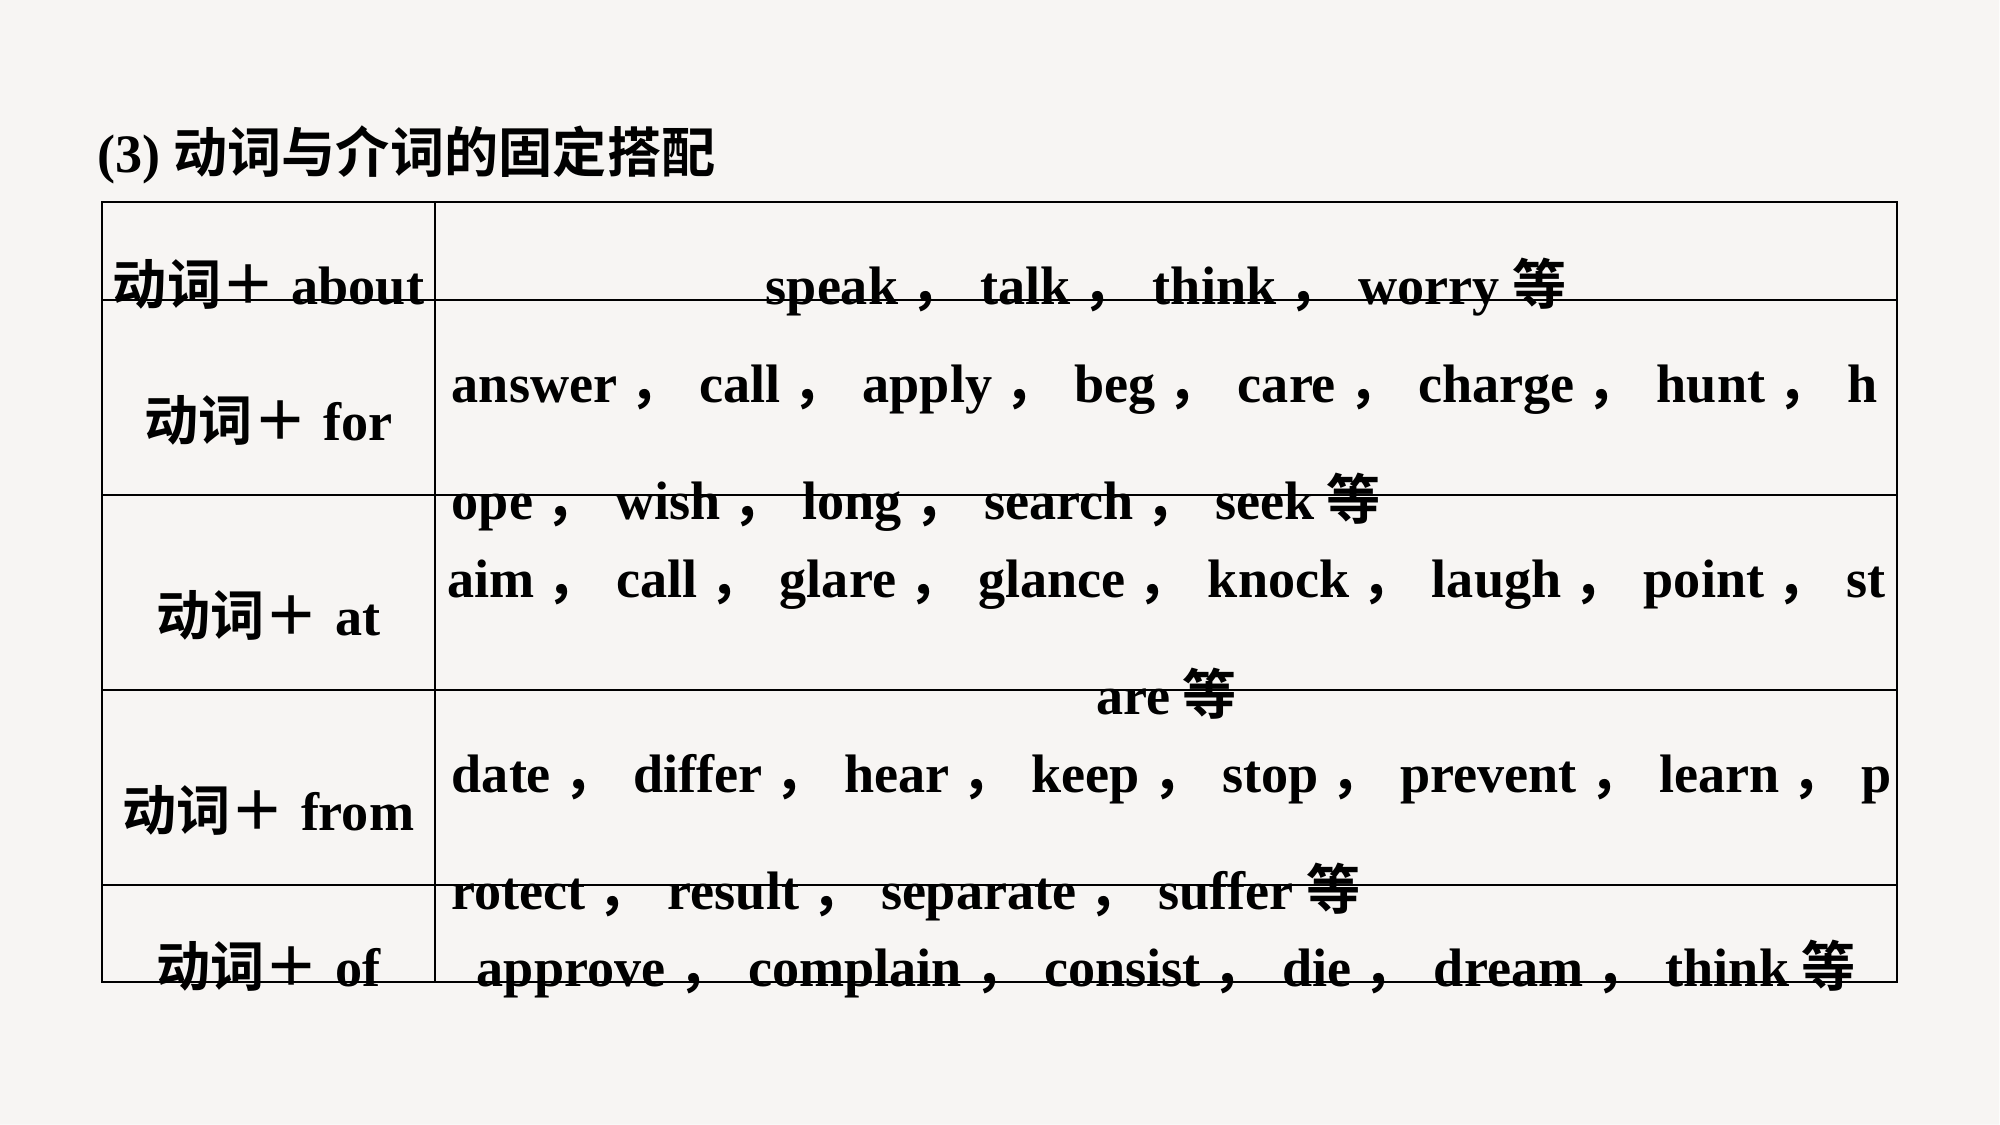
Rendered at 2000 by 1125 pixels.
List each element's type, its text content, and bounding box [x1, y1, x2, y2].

text_box (3)动词与介词的固定搭配 [82, 78, 1918, 191]
table_cell answer，call，apply，beg，care，charge，hunt，hope，wish，long，search，seek等 [436, 301, 1896, 494]
table_cell 动词＋from [103, 691, 434, 884]
table_cell aim，call，glare，glance，knock，laugh，point，stare等 [436, 496, 1896, 689]
table_cell date，differ，hear，keep，stop，prevent，learn，protect，result，separate，suffer等 [436, 691, 1896, 884]
table_cell 动词＋at [103, 496, 434, 689]
table_header speak，talk，think，worry等 [436, 203, 1896, 299]
table_cell 动词＋of [103, 886, 434, 981]
table_cell 动词＋for [103, 301, 434, 494]
table_cell approve，complain，consist，die，dream，think等 [436, 886, 1896, 981]
table_header 动词＋about [103, 203, 434, 299]
